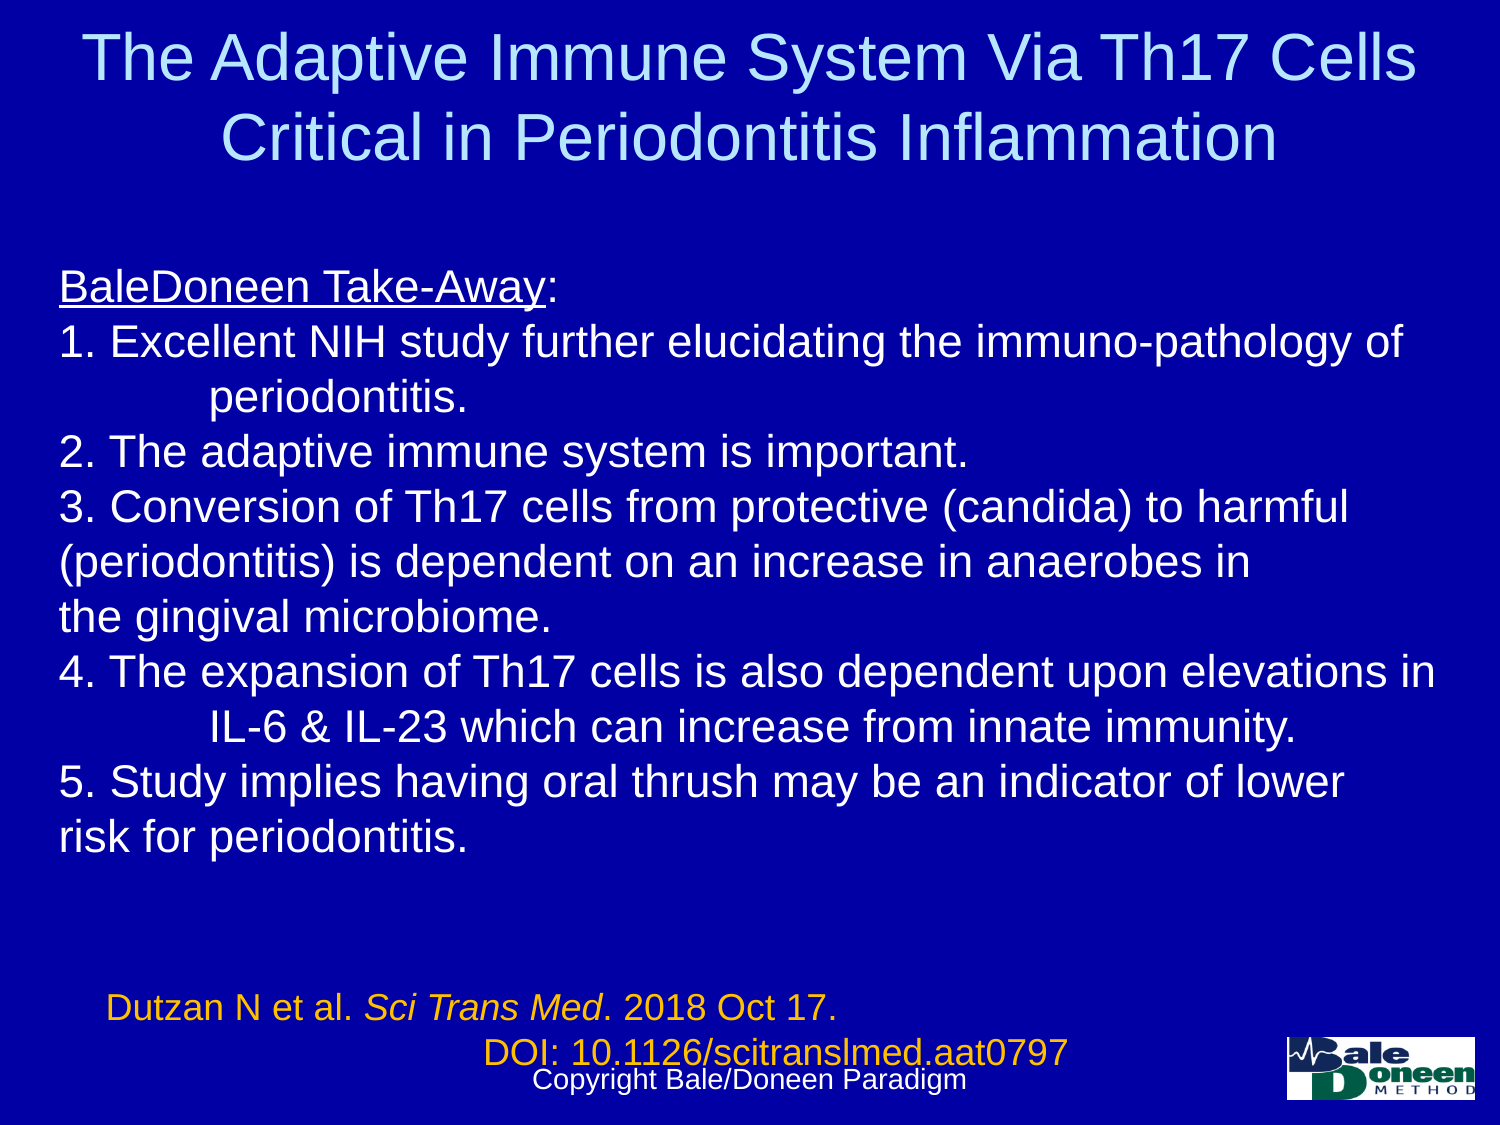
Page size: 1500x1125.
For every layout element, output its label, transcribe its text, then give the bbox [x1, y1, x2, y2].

picture [1413, 1037, 1475, 1100]
text_box BaleDoneen Take-Away: 1. Excellent NIH study further elucidating the immuno-pathology of periodontitis. 2. The adaptive immune system is important. 3. Conversion of Th17 cells from protective (candida) to harmful (periodontitis) is dependent on an increase in anaerobes in the gingival microbiome. 4. The expansion of Th17 cells is also dependent upon elevations in IL-6 & IL-23 which can increase from innate immunity. 5. Study implies having oral thrush may be an indicator of lower risk for periodontitis. [43, 249, 1457, 869]
title The Adaptive Immune System Via Th17 Cells Critical in Periodontitis Inflammation [0, 0, 1500, 188]
text_box Dutzan N et al. Sci Trans Med. 2018 Oct 17. DOI: 10.1126/scitranslmed.aat0797 [87, 975, 1413, 1125]
